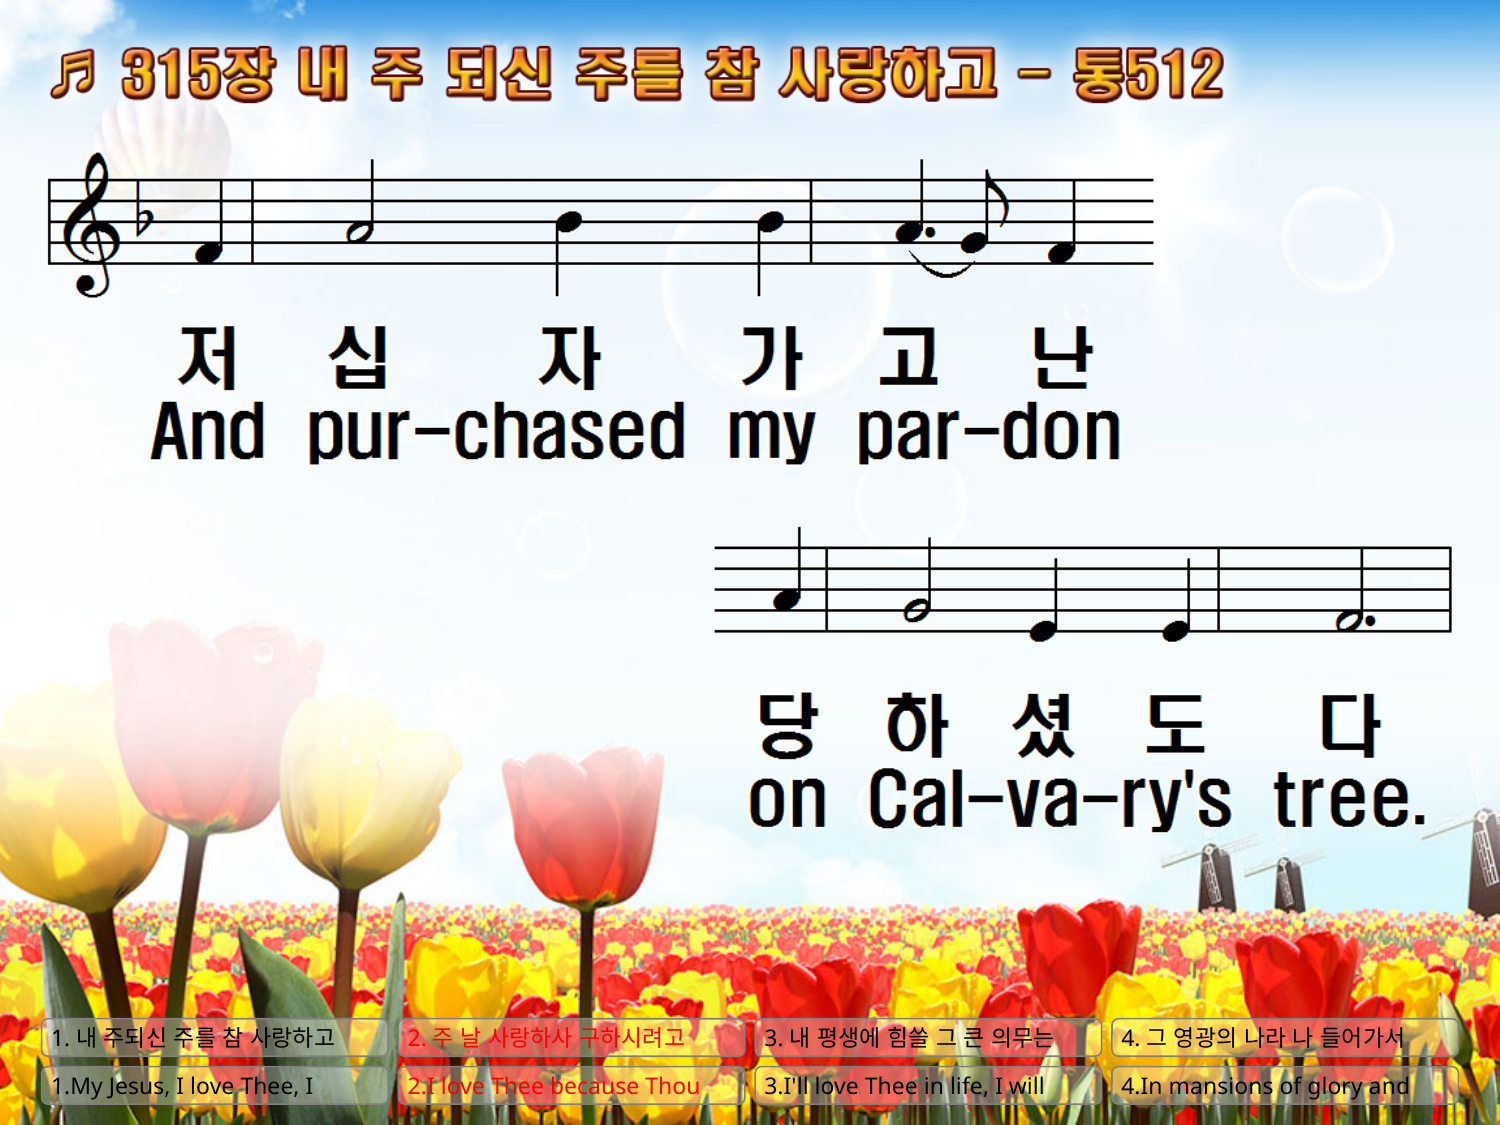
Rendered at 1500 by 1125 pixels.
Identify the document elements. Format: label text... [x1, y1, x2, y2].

text_box 1.내 주되신 주를 참 사랑하고 [41, 1018, 389, 1057]
text_box 1.My Jesus, I love Thee, I [41, 1066, 389, 1105]
text_box 2.I love Thee because Thou [398, 1066, 745, 1105]
text_box 4.그 영광의 나라 나 들어가서 [1111, 1018, 1459, 1057]
text_box 4.In mansions of glory and [1111, 1066, 1459, 1105]
text_box 2.주 날 사랑하사 구하시려고 [398, 1018, 745, 1057]
text_box 3.내 평생에 힘쓸 그 큰 의무는 [755, 1018, 1102, 1057]
text_box 3.I'll love Thee in life, I will [755, 1066, 1102, 1105]
picture [0, 0, 1500, 1125]
